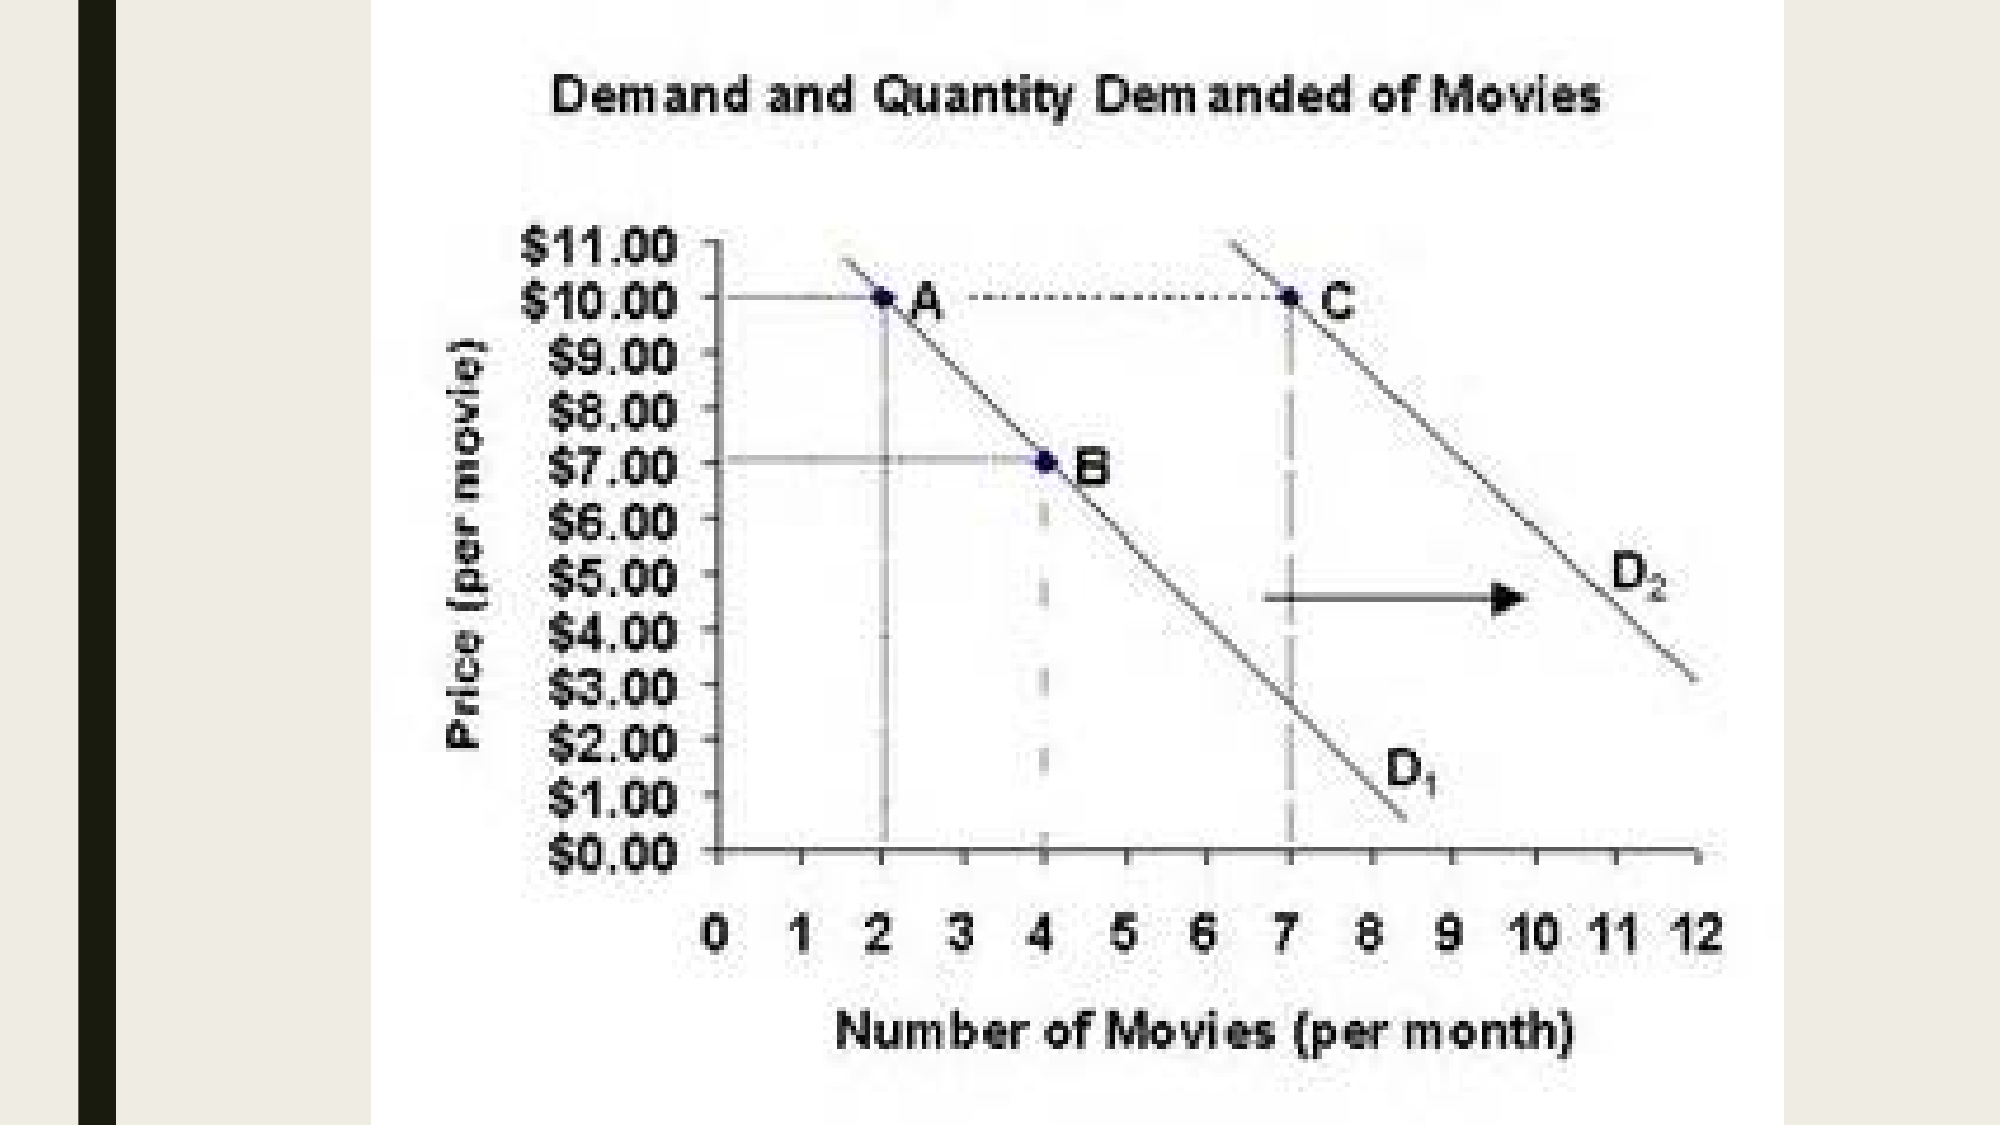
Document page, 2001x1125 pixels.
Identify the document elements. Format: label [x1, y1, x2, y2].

picture [371, 0, 1784, 1125]
